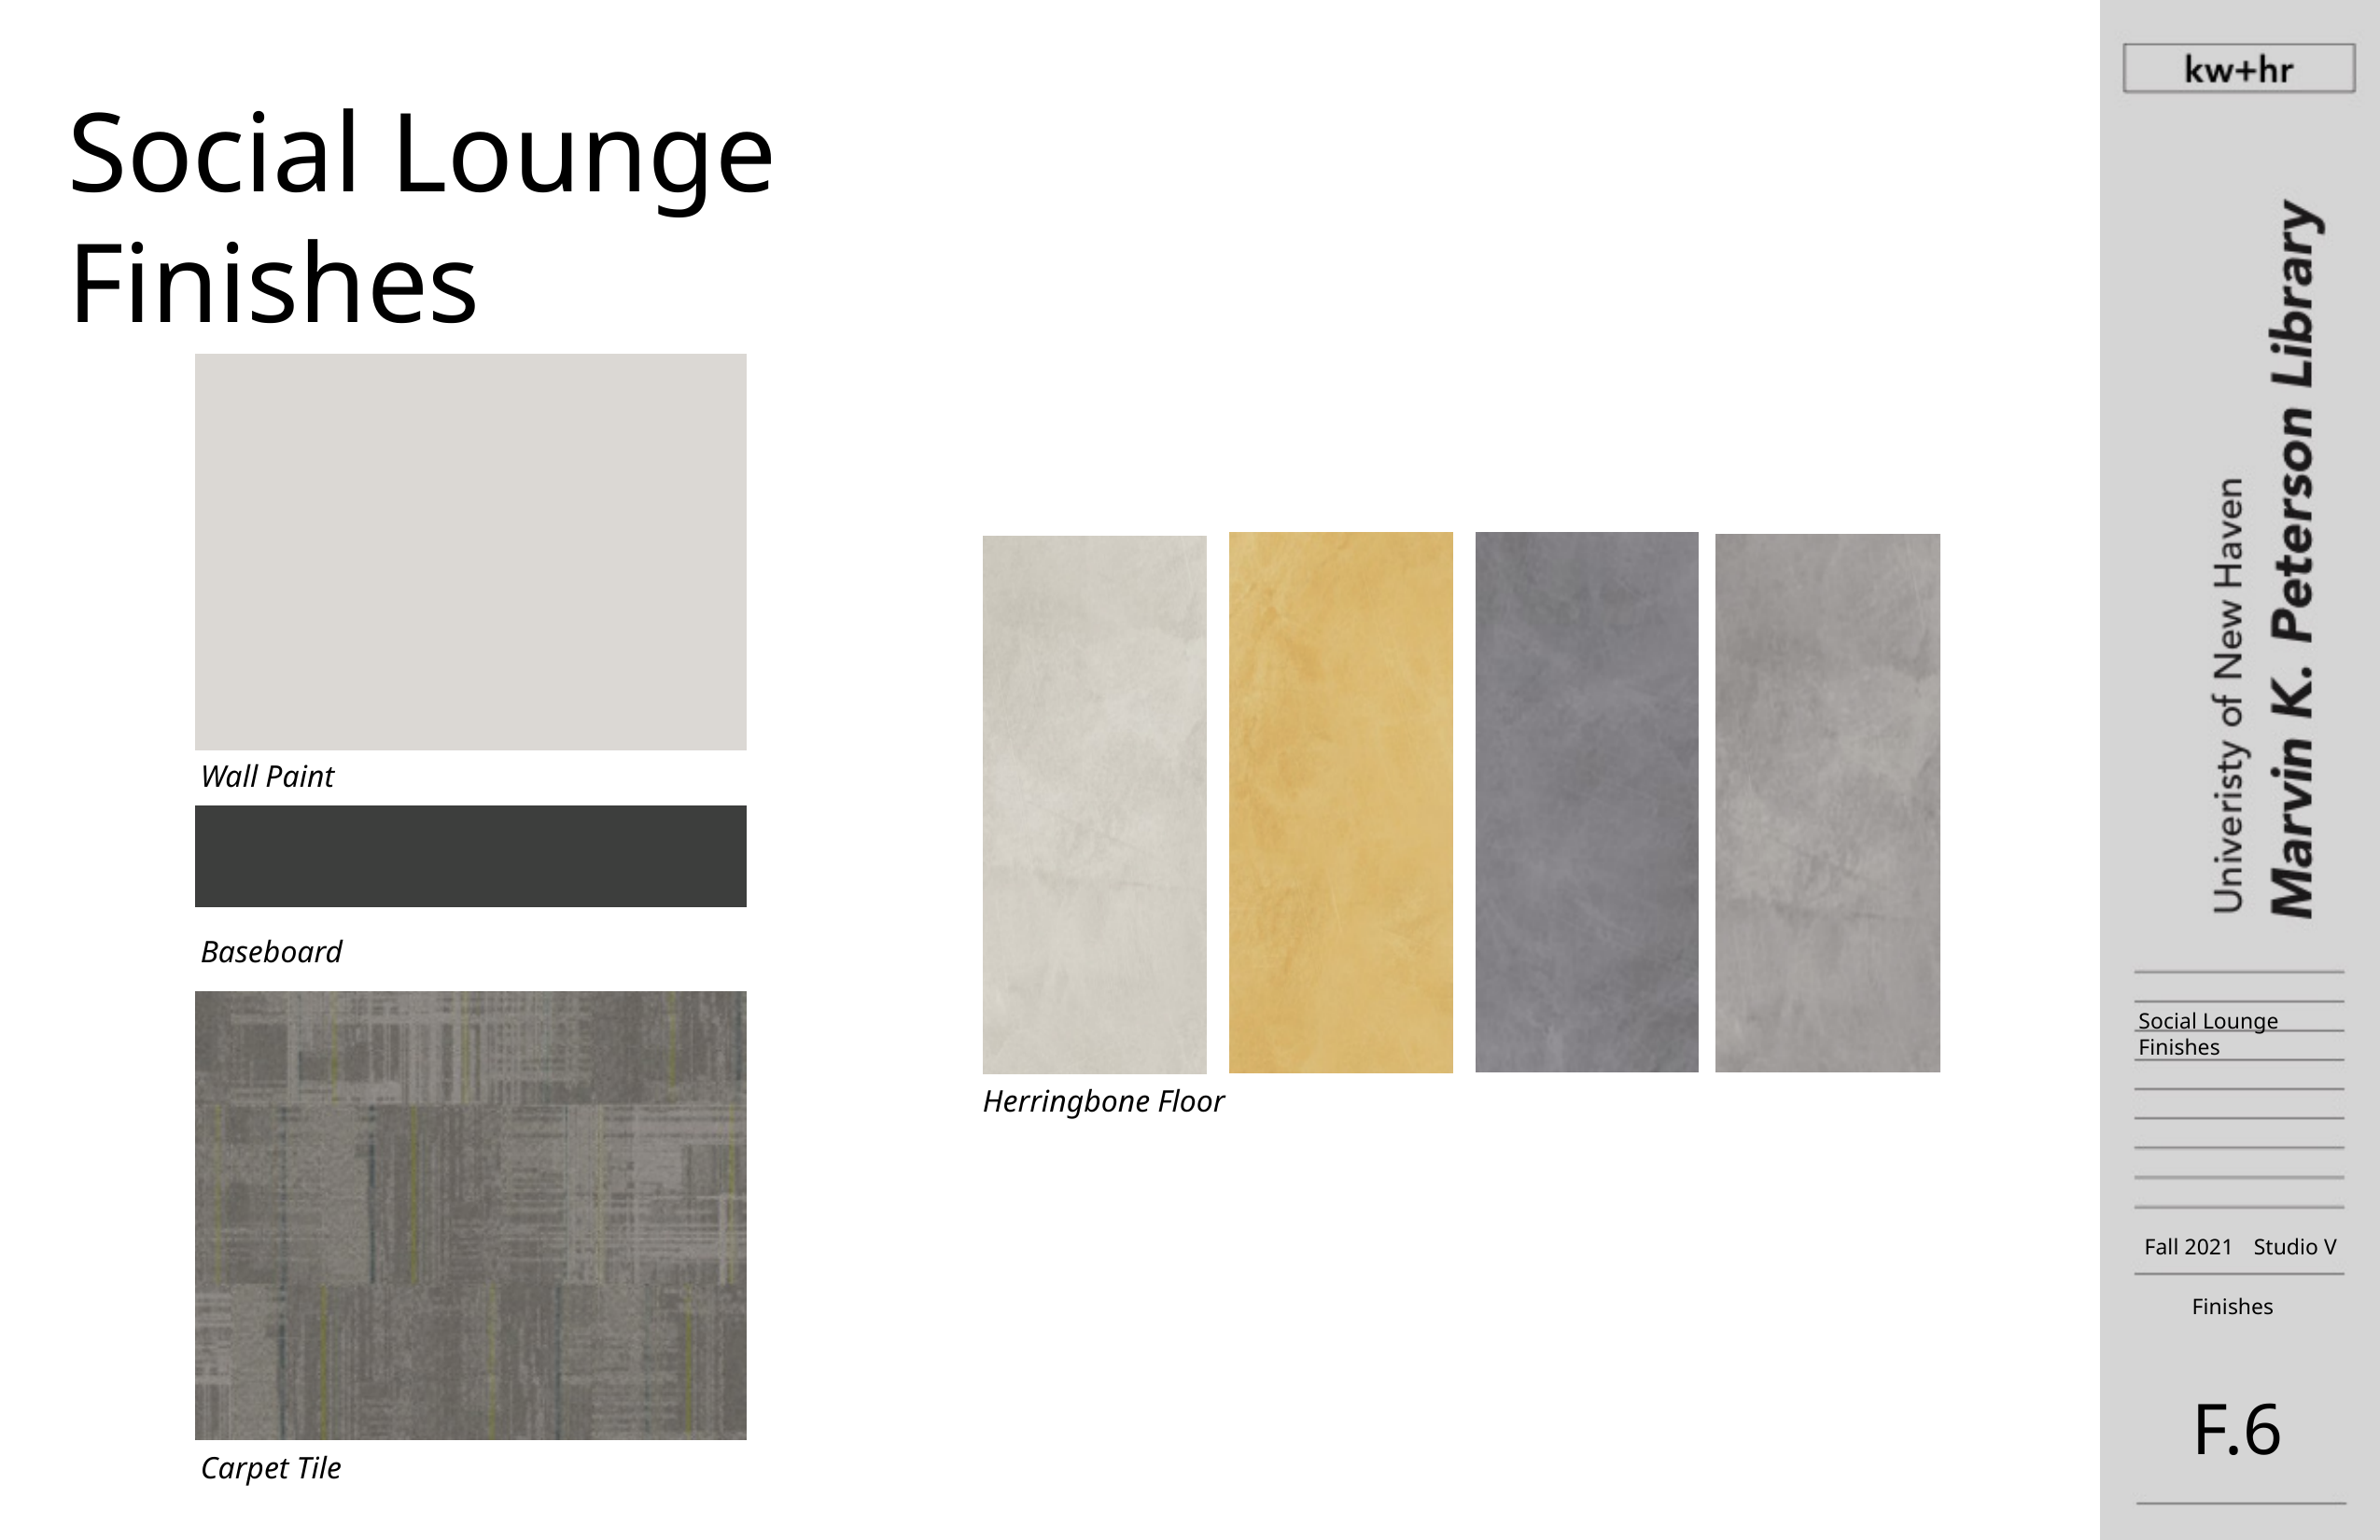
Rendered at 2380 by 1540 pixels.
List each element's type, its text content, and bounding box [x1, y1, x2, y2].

picture [195, 354, 747, 750]
picture [1229, 532, 1453, 1073]
picture [1715, 533, 1940, 1072]
text_box Baseboard [182, 924, 489, 978]
picture [195, 991, 747, 1440]
text_box Social Lounge Finishes [49, 74, 1265, 354]
text_box Herringbone Floor [964, 1073, 1432, 1127]
text_box Carpet Tile [182, 1439, 489, 1494]
picture [983, 536, 1207, 1074]
text_box Wall Paint [182, 749, 489, 803]
picture [1476, 532, 1699, 1072]
picture [195, 805, 747, 907]
picture [2099, 0, 2380, 1540]
